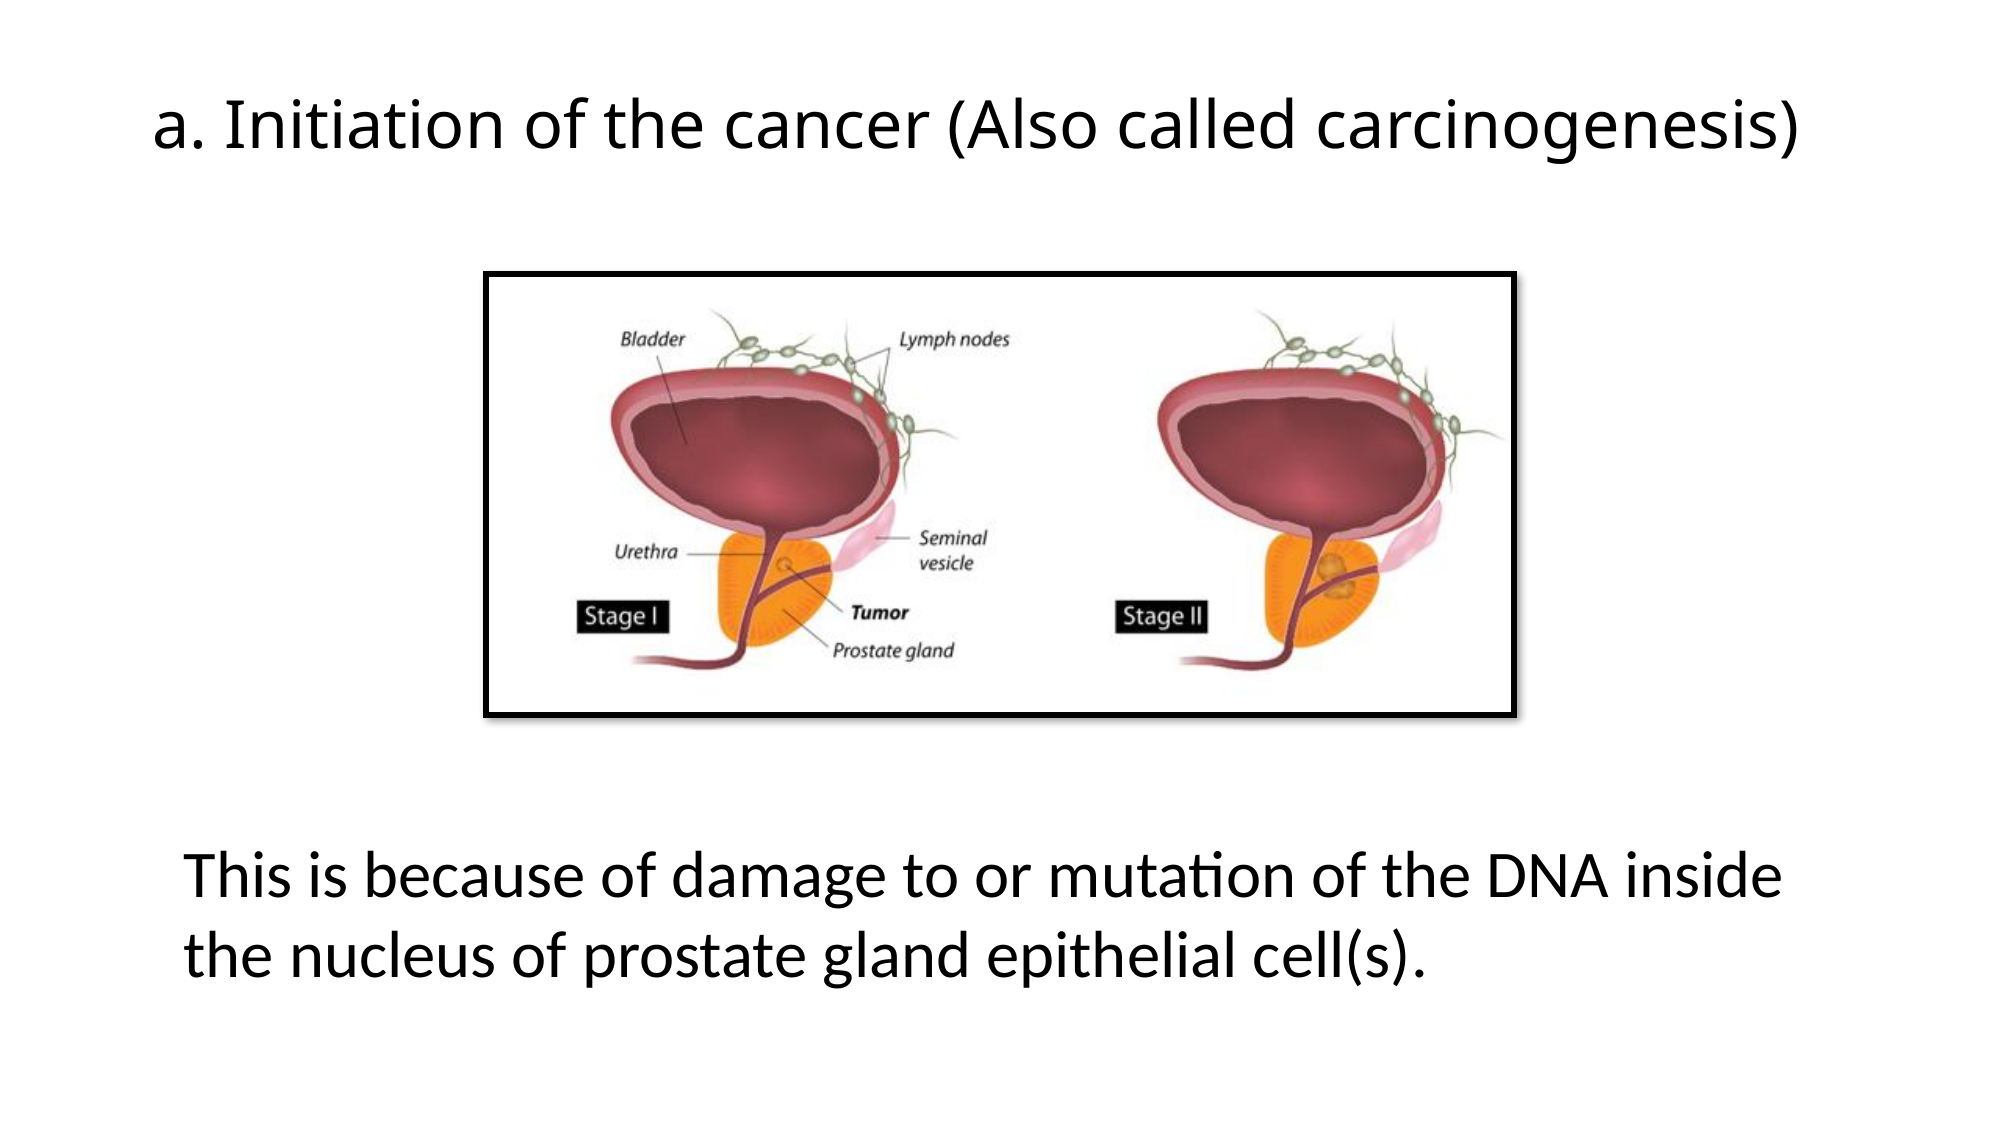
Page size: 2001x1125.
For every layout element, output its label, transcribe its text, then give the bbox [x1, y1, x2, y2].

title a. Initiation of the cancer (Also called carcinogenesis) [137, 59, 1863, 278]
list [488, 277, 1511, 712]
text_box This is because of damage to or mutation of the DNA inside the nucleus of prostate gland epithelial cell(s). [168, 823, 1834, 998]
